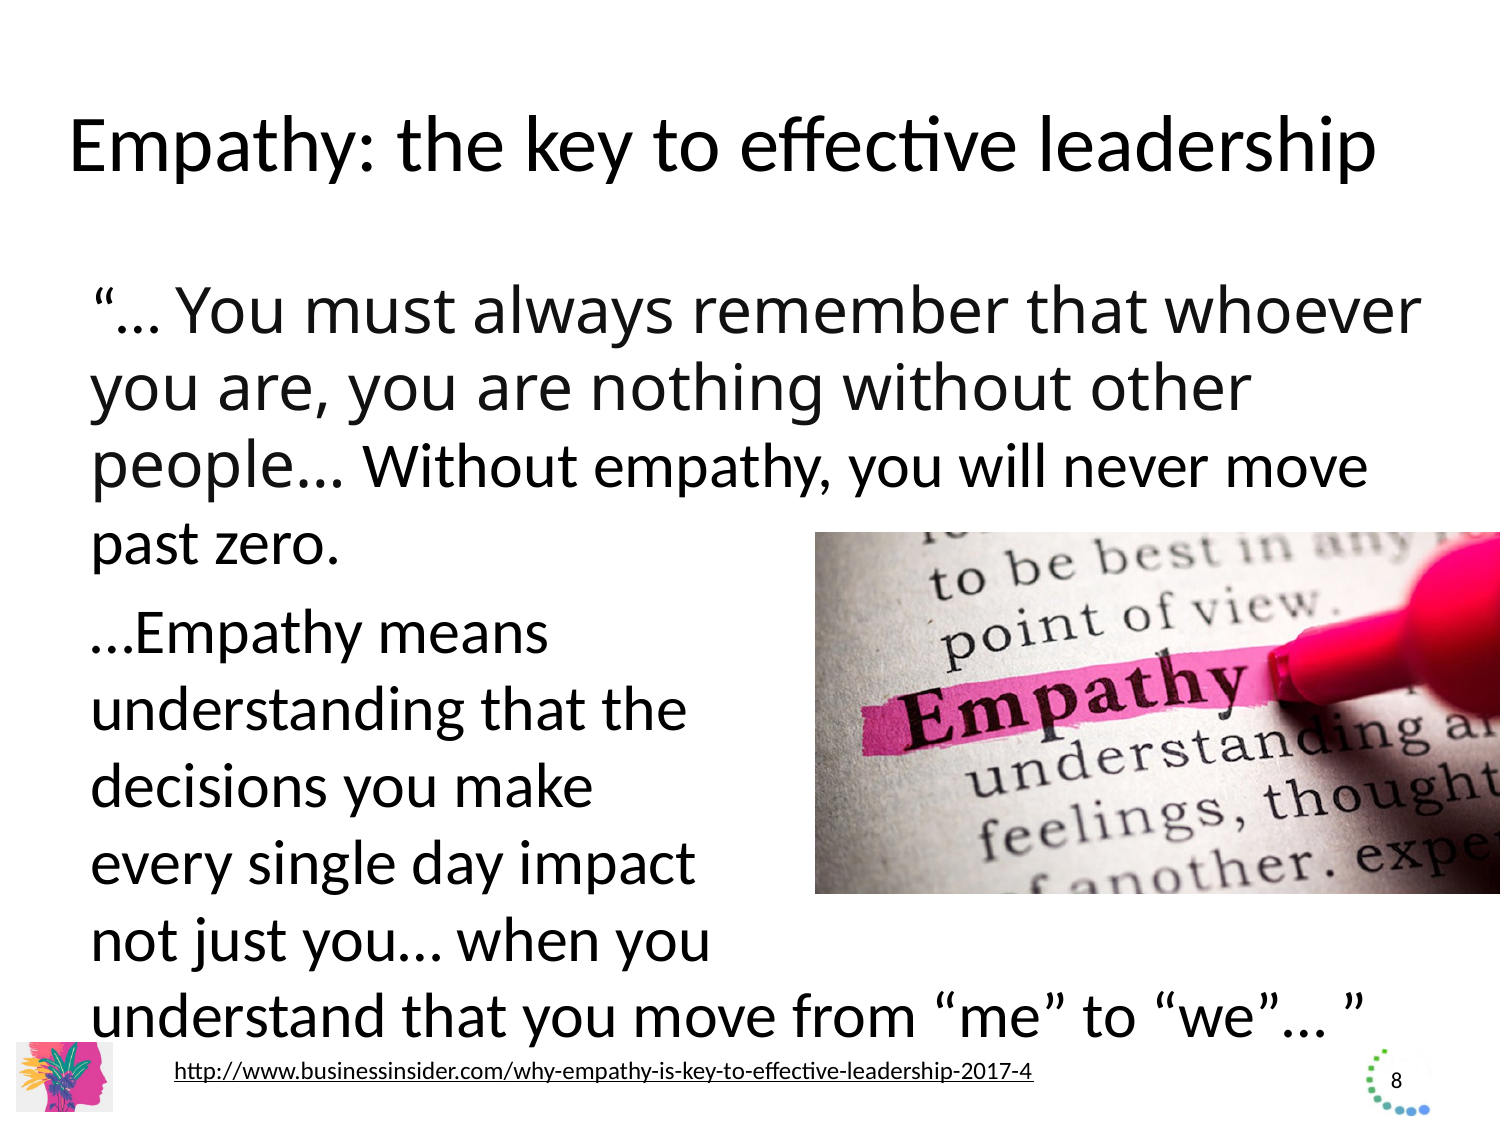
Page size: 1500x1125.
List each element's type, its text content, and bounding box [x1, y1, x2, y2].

picture [814, 532, 1500, 894]
list “… You must always remember that whoever you are, you are nothing without other people… Without empathy, you will never move past zero. …Empathy means understanding that the decisions you make every single day impact not just you… when you understand that you move from “me” to “we”… ” [75, 262, 1471, 1067]
title Empathy: the key to effective leadership [53, 45, 1471, 233]
text_box http://www.businessinsider.com/why-empathy-is-key-to-effective-leadership-2017-4 [159, 1046, 1075, 1092]
picture [16, 1042, 113, 1112]
picture [1363, 1067, 1434, 1117]
